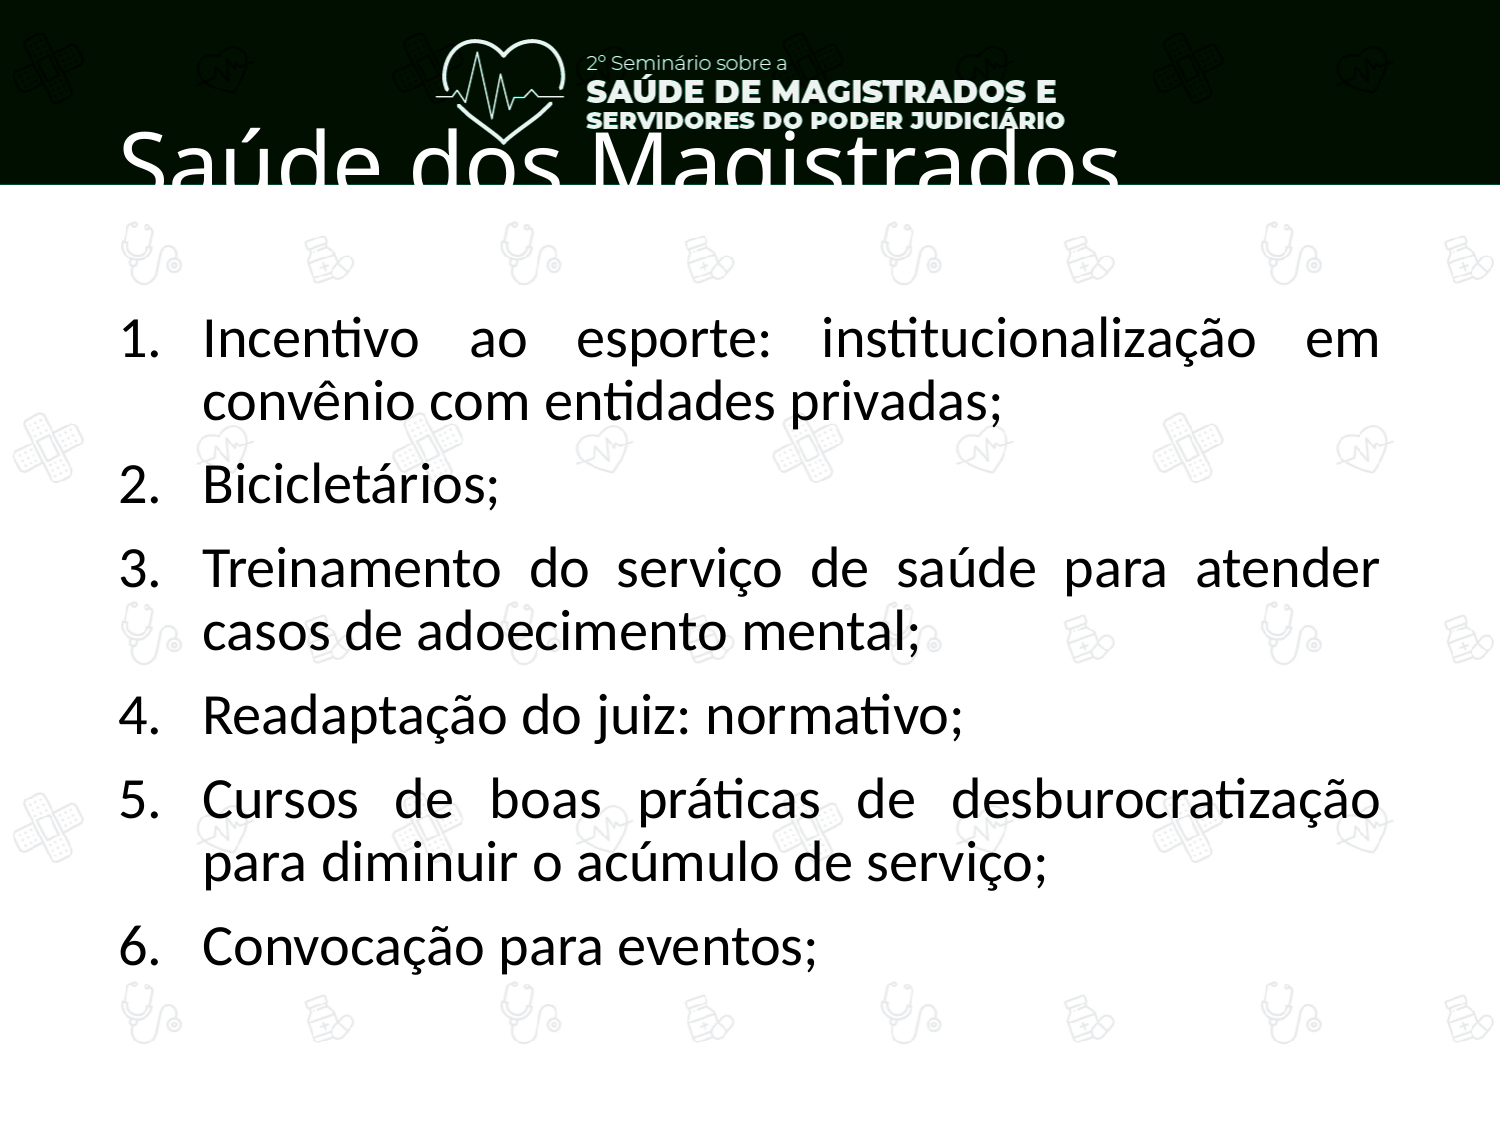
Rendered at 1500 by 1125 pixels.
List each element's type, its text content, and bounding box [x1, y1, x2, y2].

picture [0, 0, 1500, 1125]
title Saúde dos Magistrados [103, 59, 1397, 278]
list Incentivo ao esporte: institucionalização em convênio com entidades privadas; Bicicletários; Treinamento do serviço de saúde para atender casos de adoecimento mental; Readaptação do juiz: normativo; Cursos de boas práticas de desburocratização para diminuir o acúmulo de serviço; Convocação para eventos; [103, 299, 1397, 1014]
